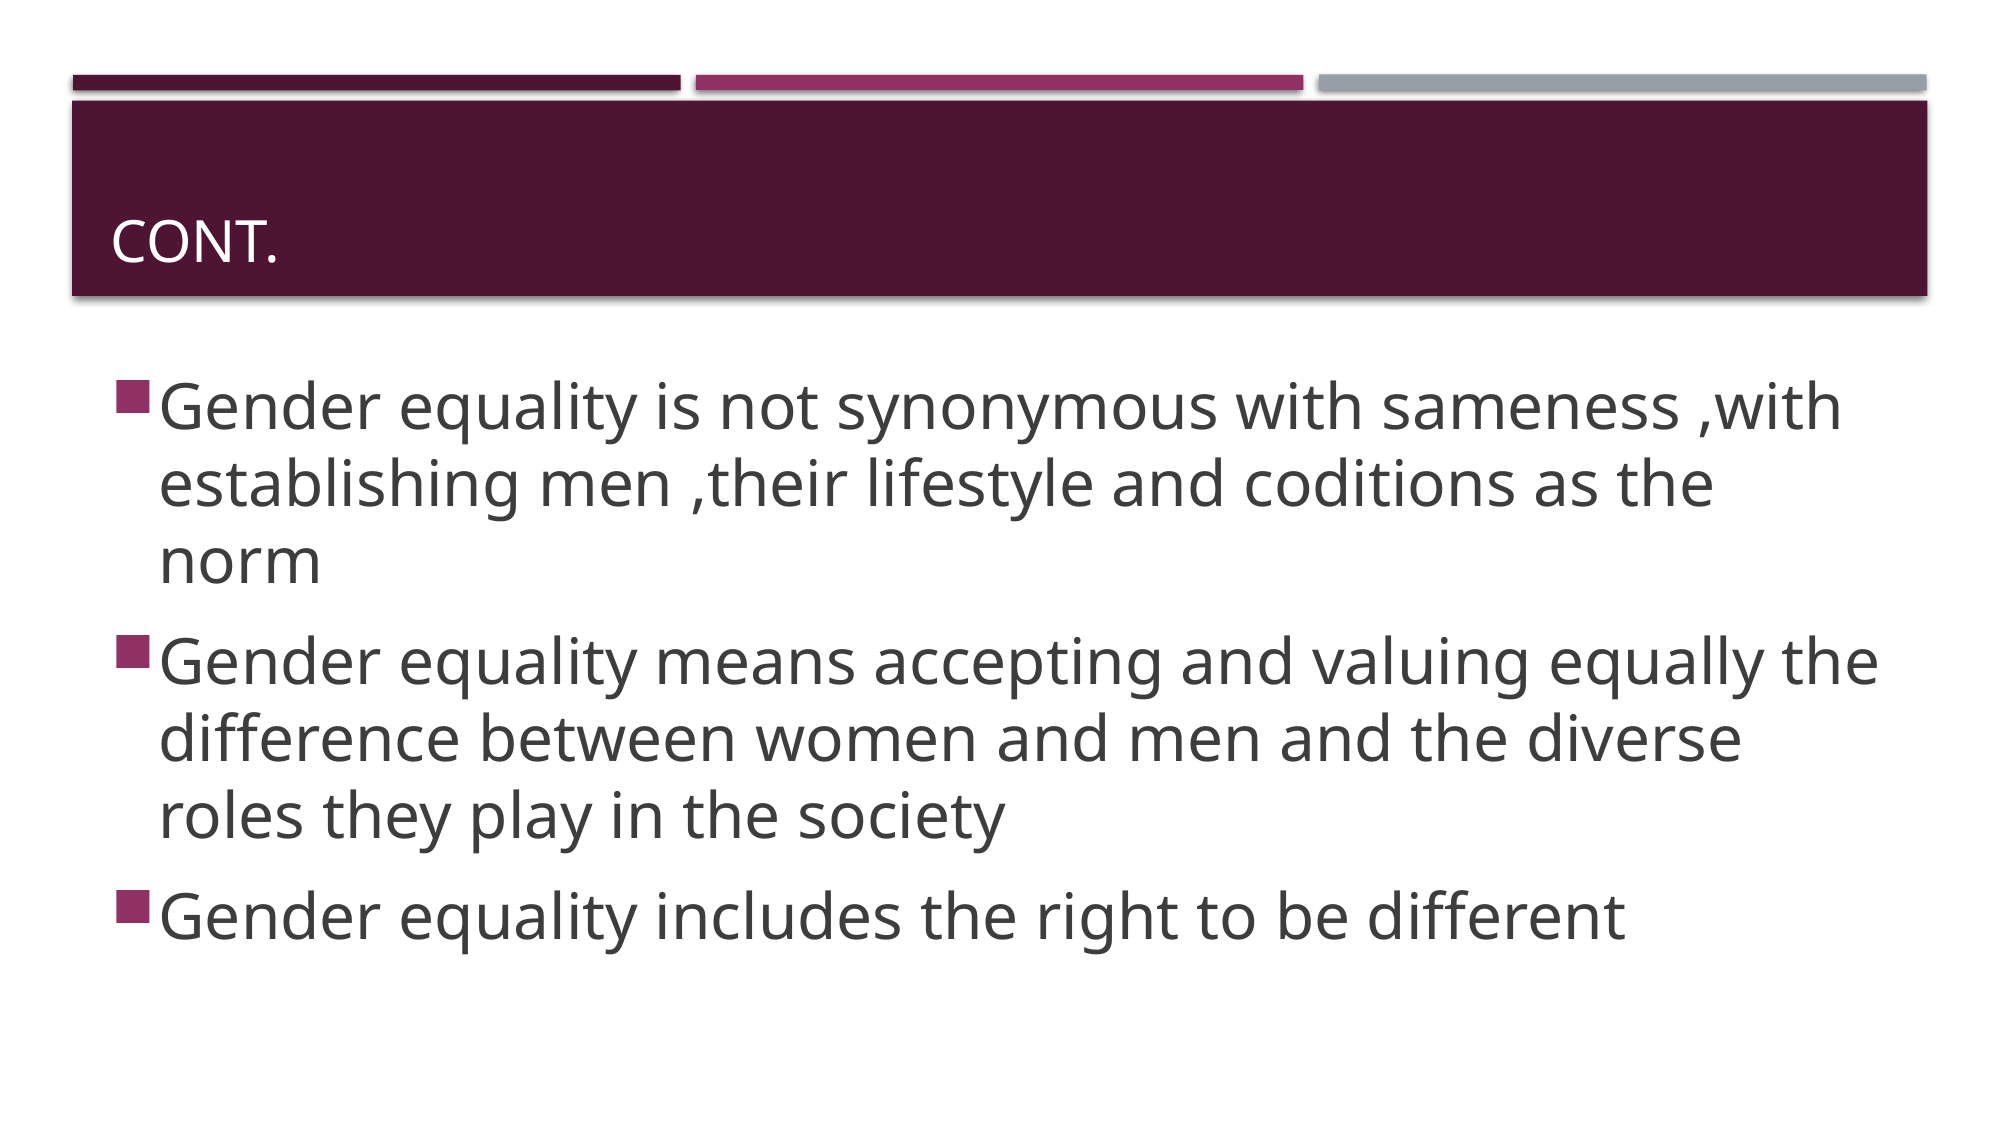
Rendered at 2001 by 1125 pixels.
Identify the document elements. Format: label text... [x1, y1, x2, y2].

title Cont. [95, 115, 1905, 282]
list Gender equality is not synonymous with sameness ,with establishing men ,their lifestyle and coditions as the norm Gender equality means accepting and valuing equally the difference between women and men and the diverse roles they play in the society Gender equality includes the right to be different [95, 357, 1905, 962]
